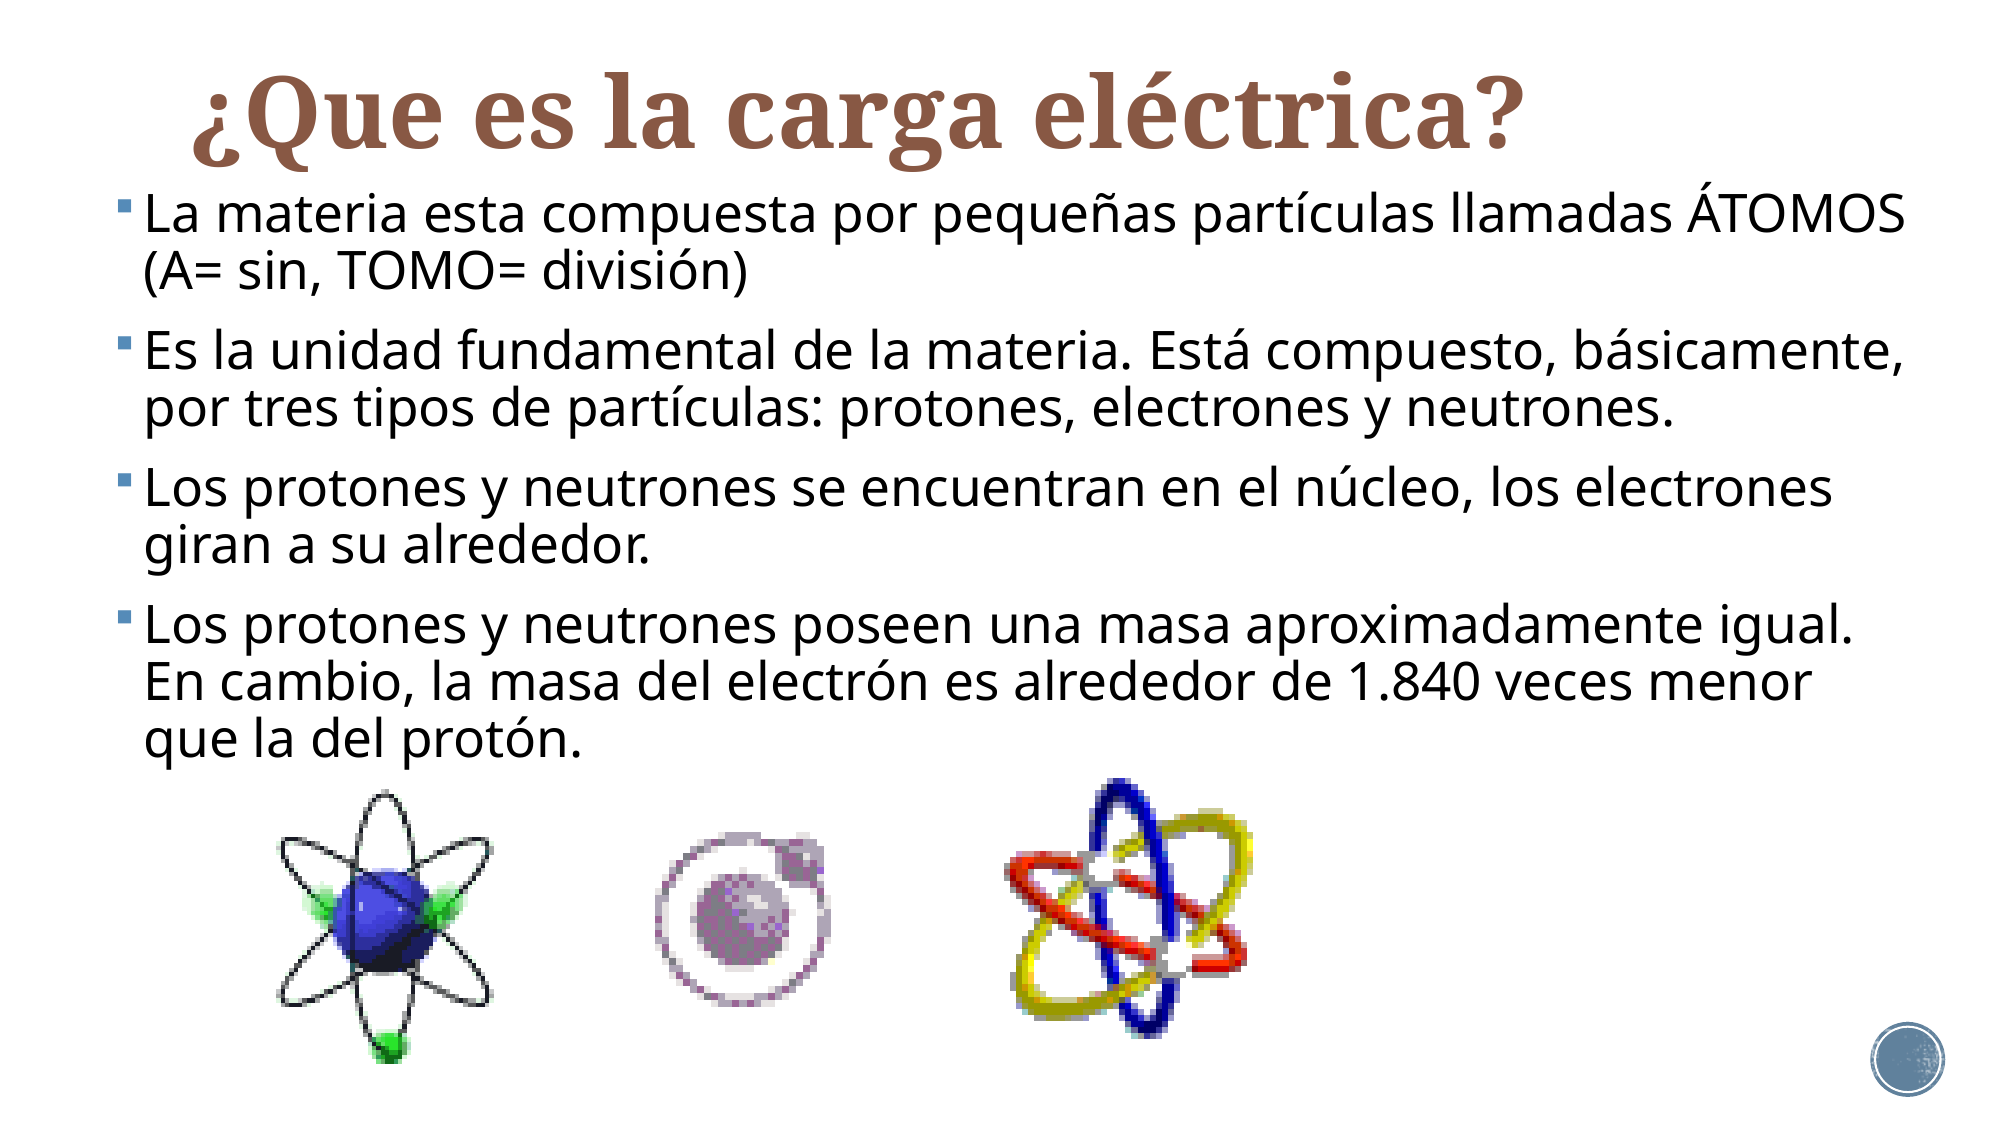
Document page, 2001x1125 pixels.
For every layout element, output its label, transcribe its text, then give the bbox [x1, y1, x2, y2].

picture [255, 781, 516, 1064]
picture [634, 804, 860, 1029]
title ¿Que es la carga eléctrica? [173, 25, 1824, 178]
list La materia esta compuesta por pequeñas partículas llamadas ÁTOMOS (A= sin, TOMO= división) Es la unidad fundamental de la materia. Está compuesto, básicamente, por tres tipos de partículas: protones, electrones y neutrones. Los protones y neutrones se encuentran en el núcleo, los electrones giran a su alrededor. Los protones y neutrones poseen una masa aproximadamente igual. En cambio, la masa del electrón es alrededor de 1.840 veces menor que la del protón. [99, 178, 1923, 827]
picture [986, 760, 1290, 1064]
